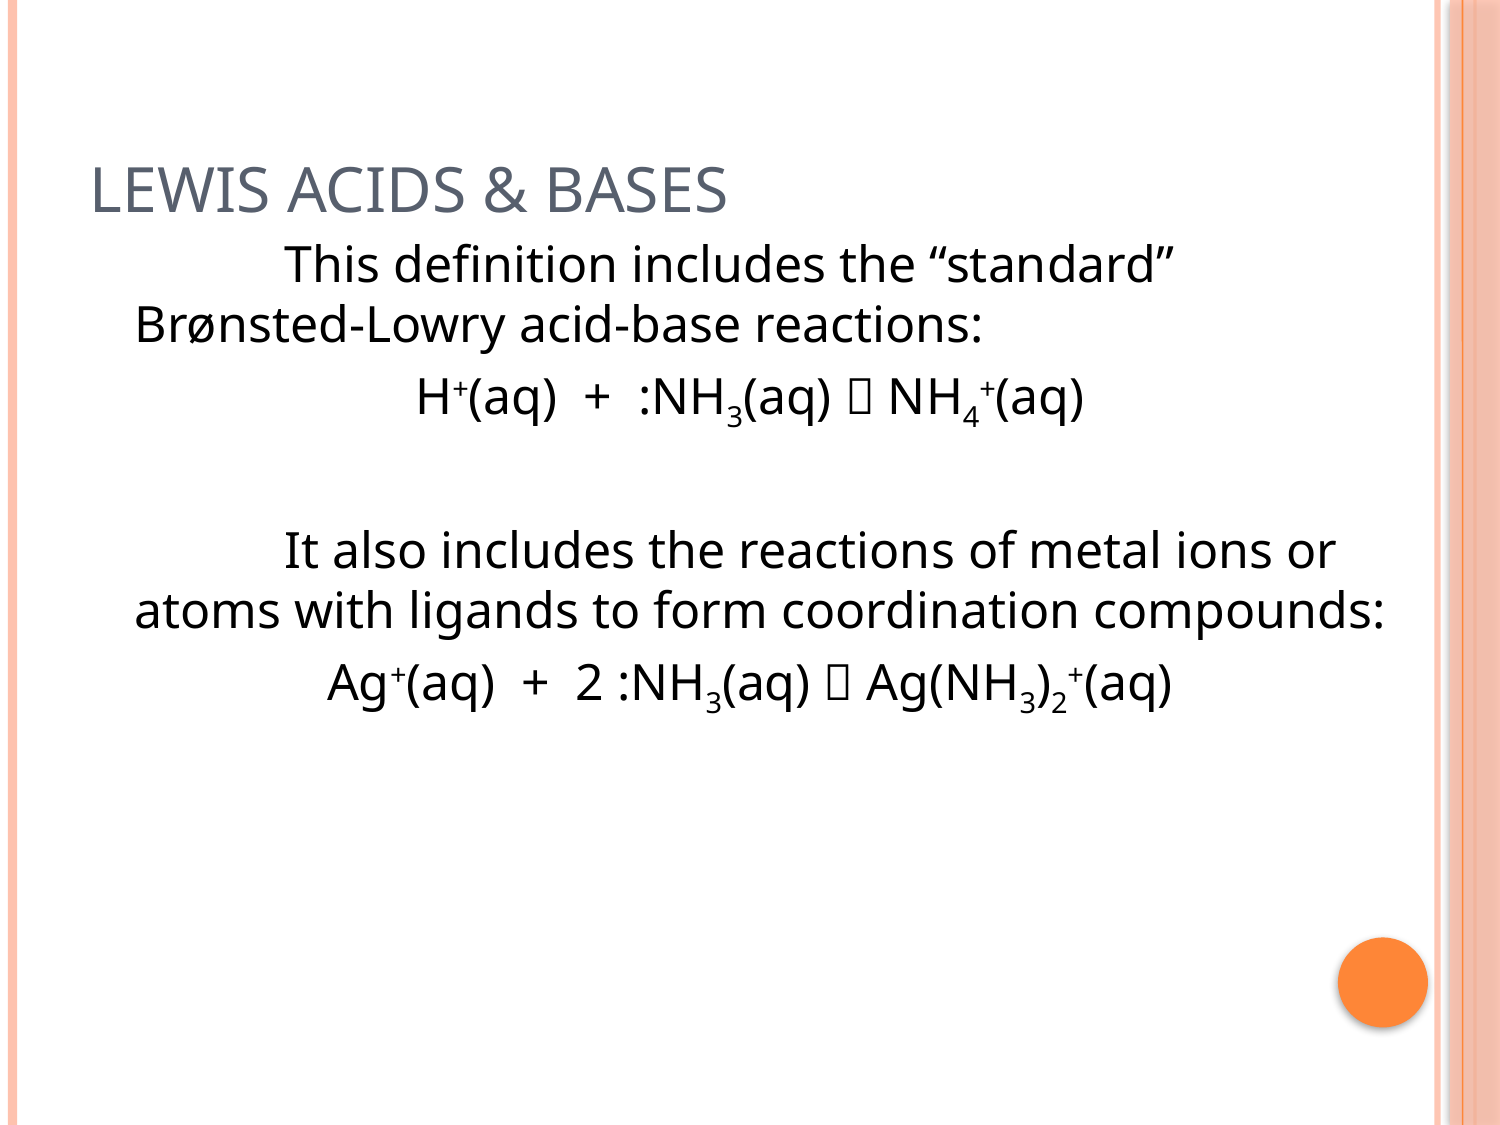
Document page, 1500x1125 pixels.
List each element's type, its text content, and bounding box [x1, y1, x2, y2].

list This definition includes the “standard” Brønsted-Lowry acid-base reactions: H+(aq) + :NH3(aq)  NH4+(aq) It also includes the reactions of metal ions or atoms with ligands to form coordination compounds: Ag+(aq) + 2 :NH3(aq)  Ag(NH3)2+(aq) [75, 224, 1425, 968]
title Lewis Acids & Bases [75, 45, 1300, 224]
